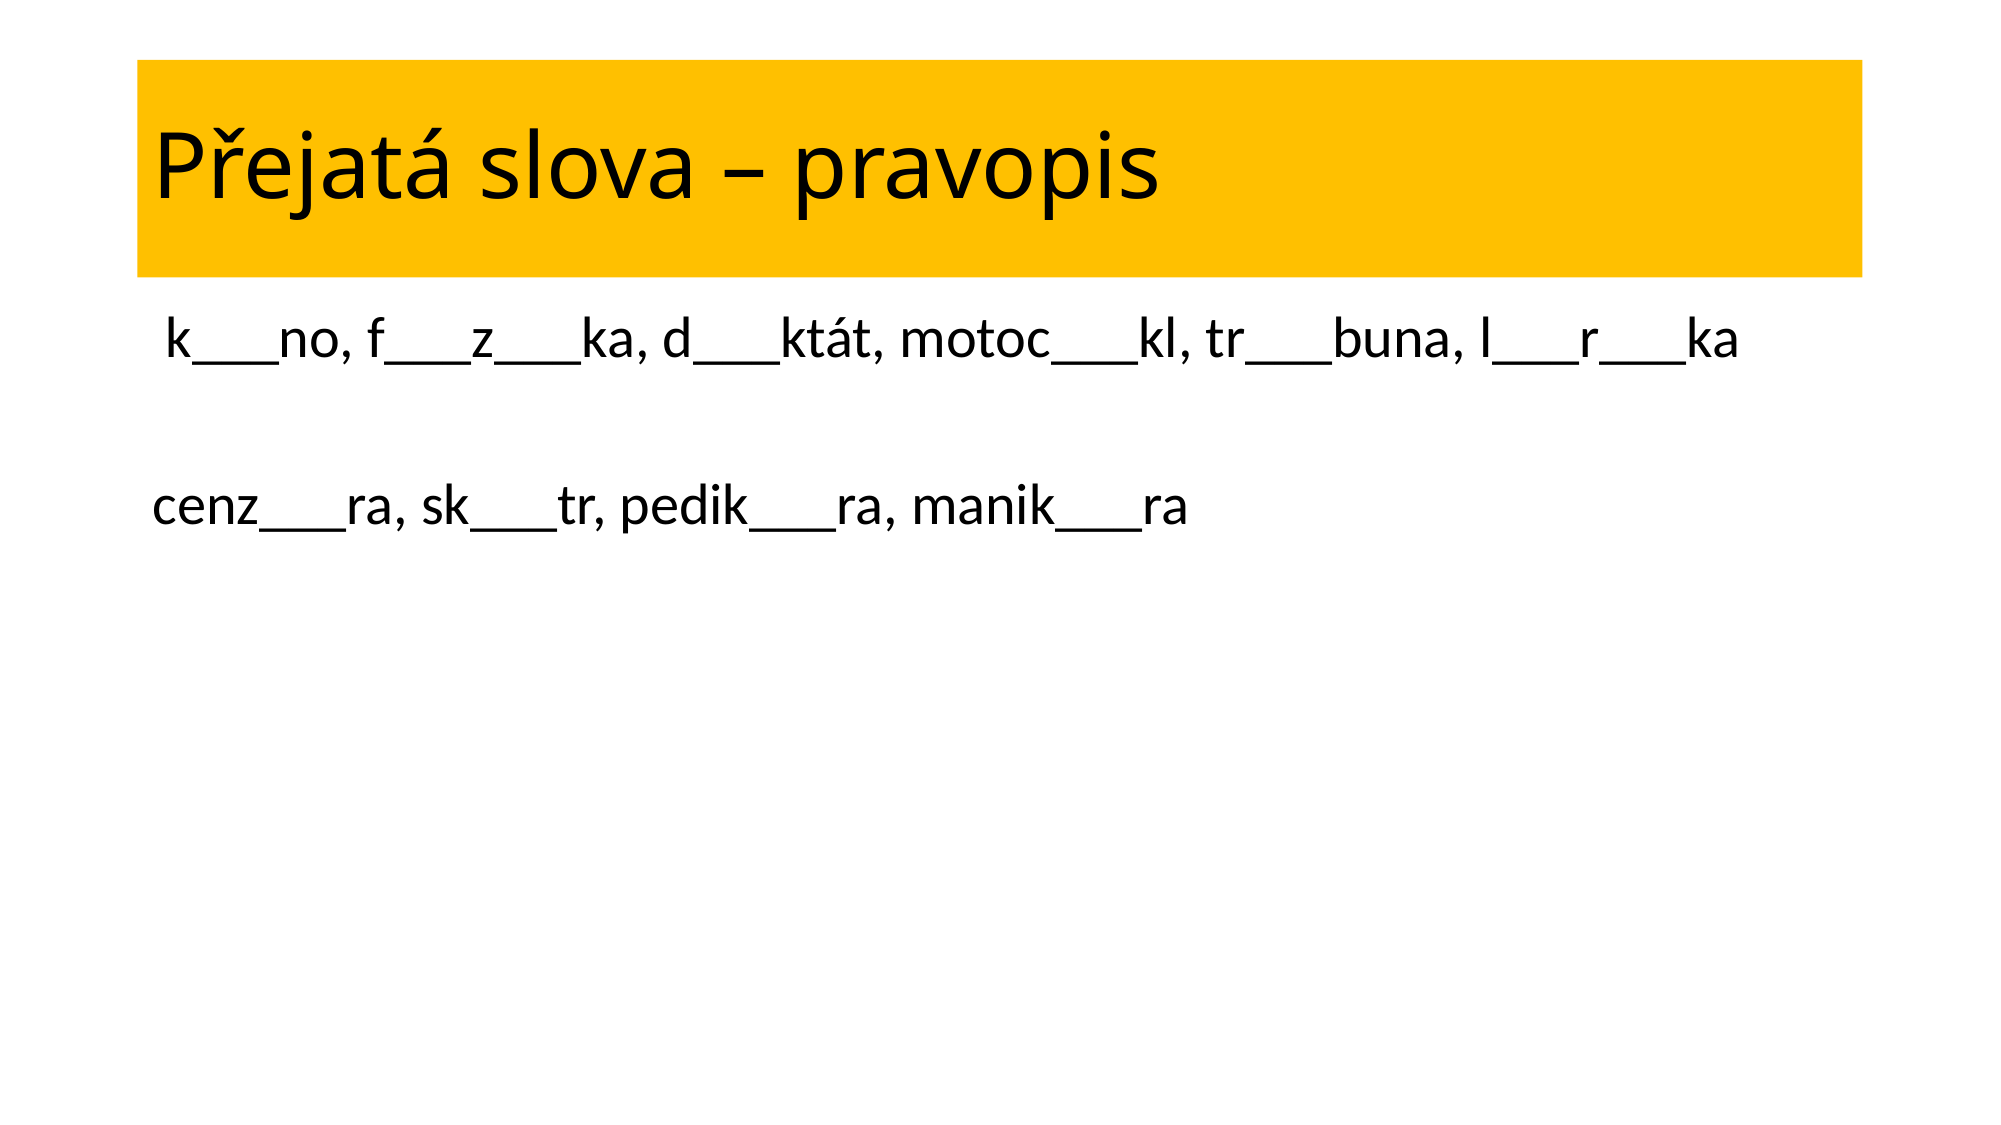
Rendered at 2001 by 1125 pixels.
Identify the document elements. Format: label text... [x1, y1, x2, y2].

list k___no, f___z___ka, d___ktát, motoc___kl, tr___buna, l___r___ka cenz___ra, sk___tr, pedik___ra, manik___ra [137, 299, 1863, 1014]
title Přejatá slova – pravopis [137, 59, 1863, 278]
